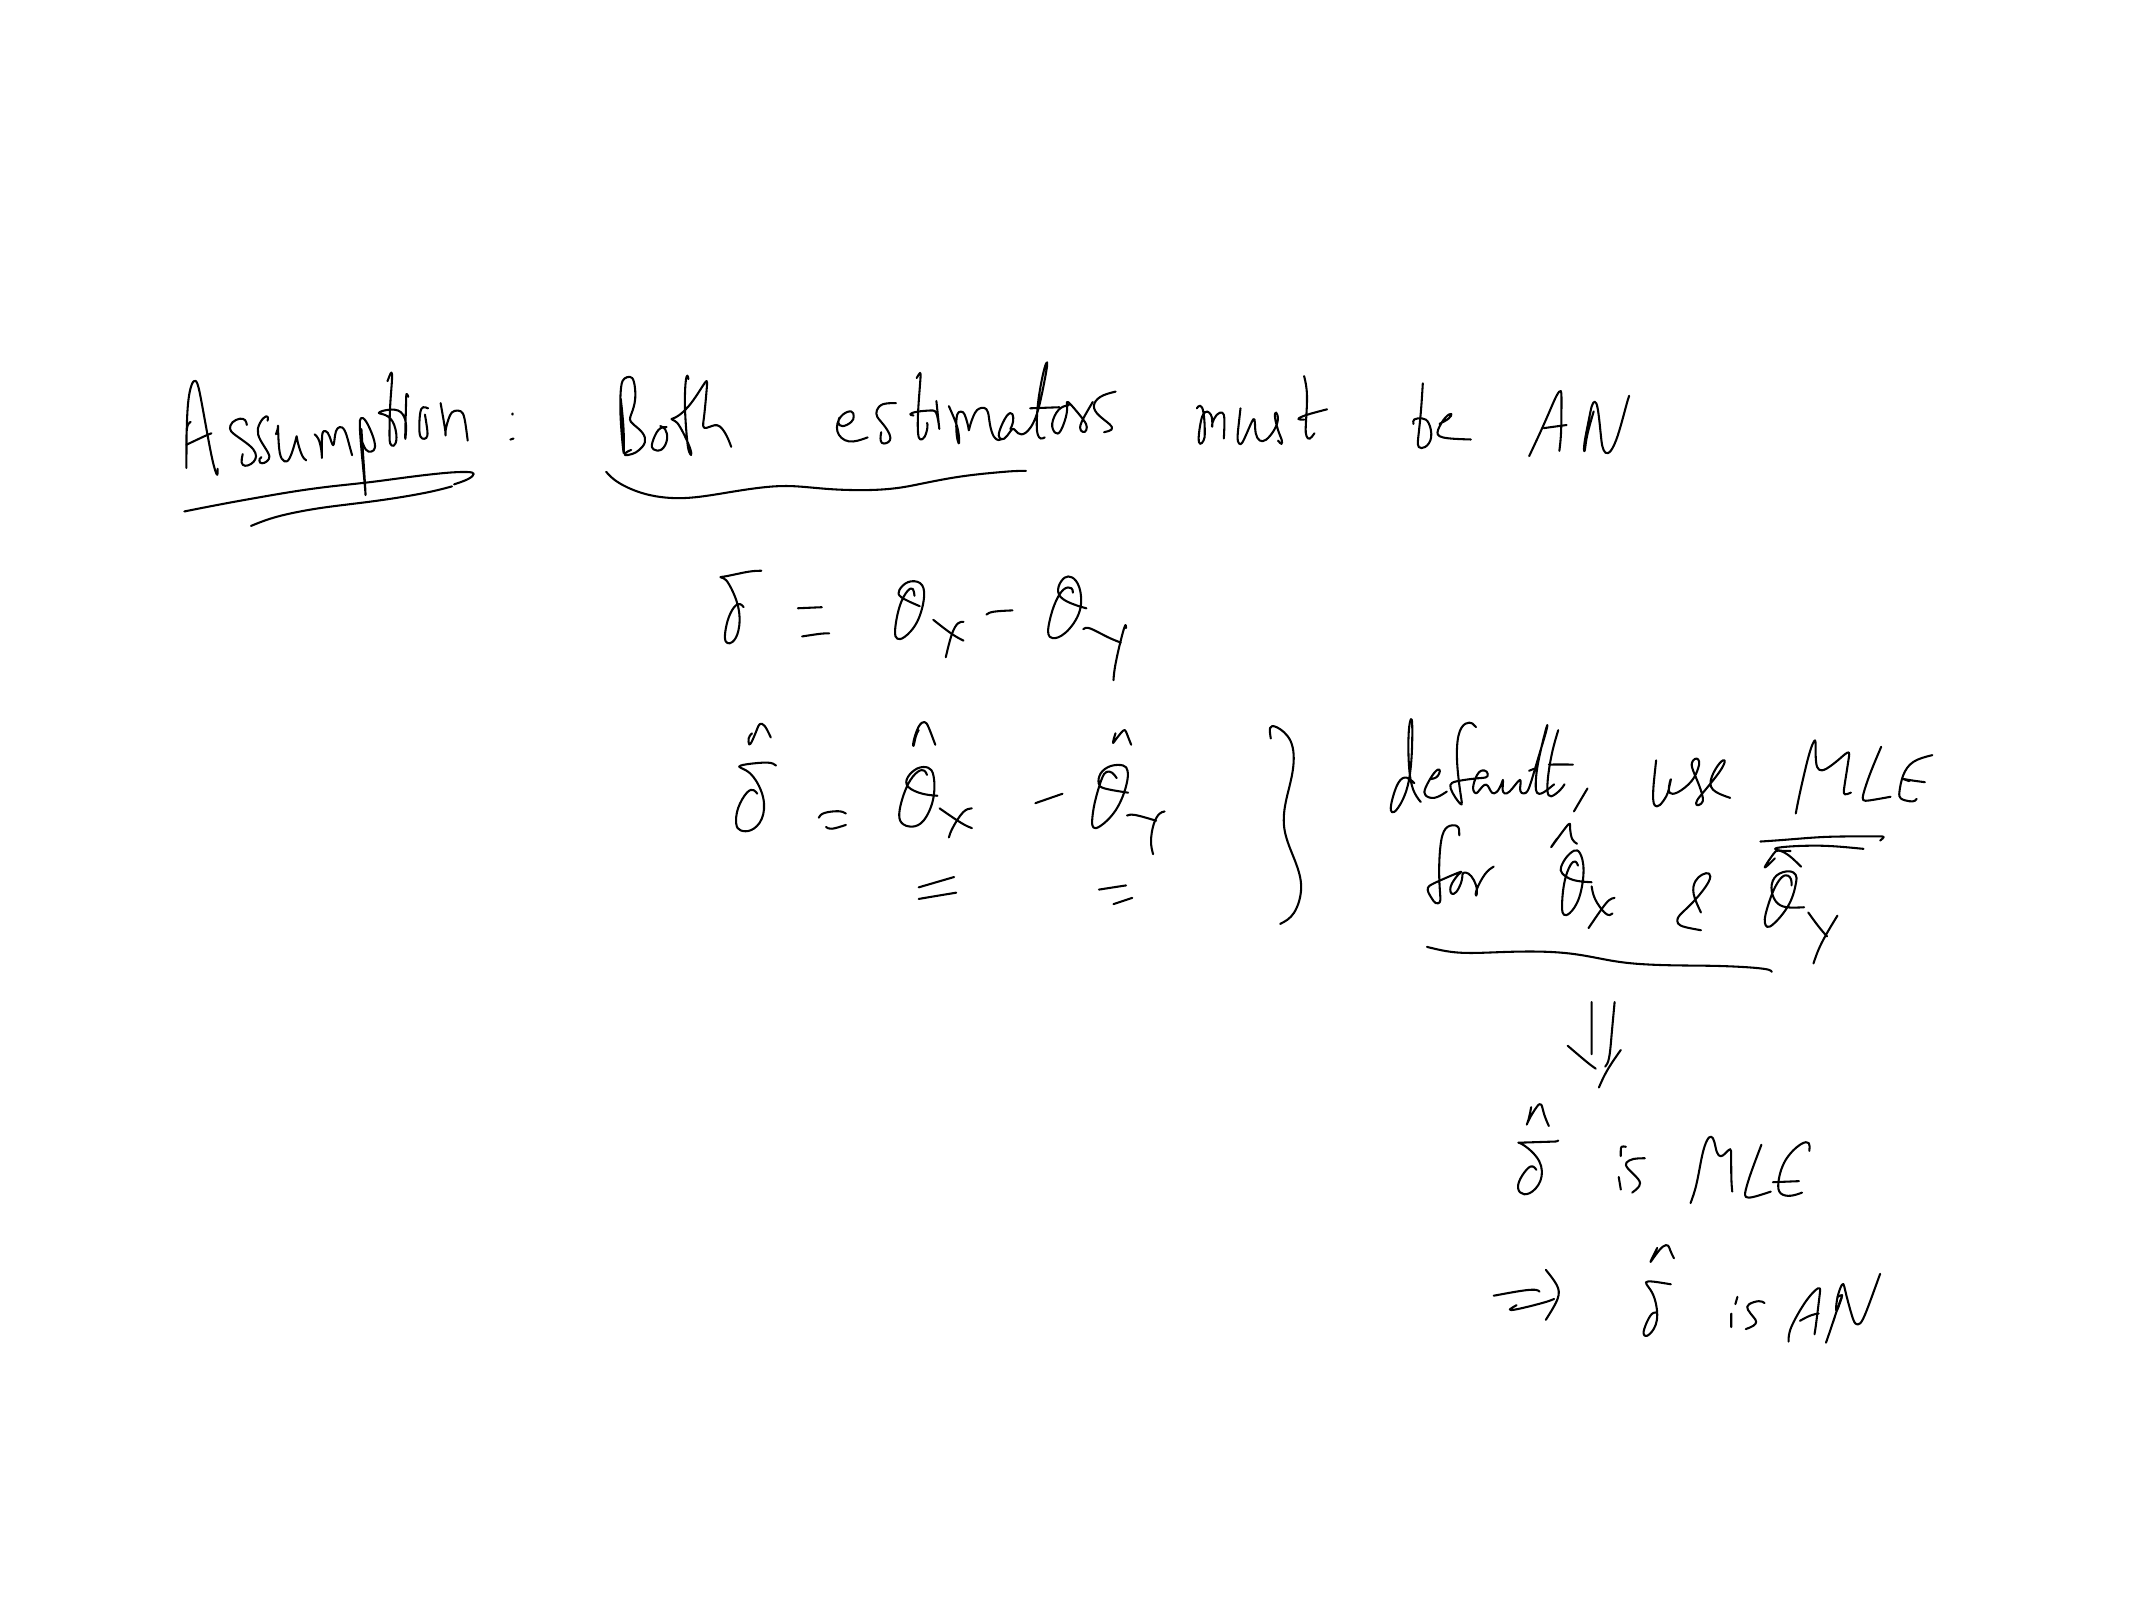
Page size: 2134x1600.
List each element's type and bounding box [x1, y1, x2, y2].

text_box [184, 362, 1933, 1343]
